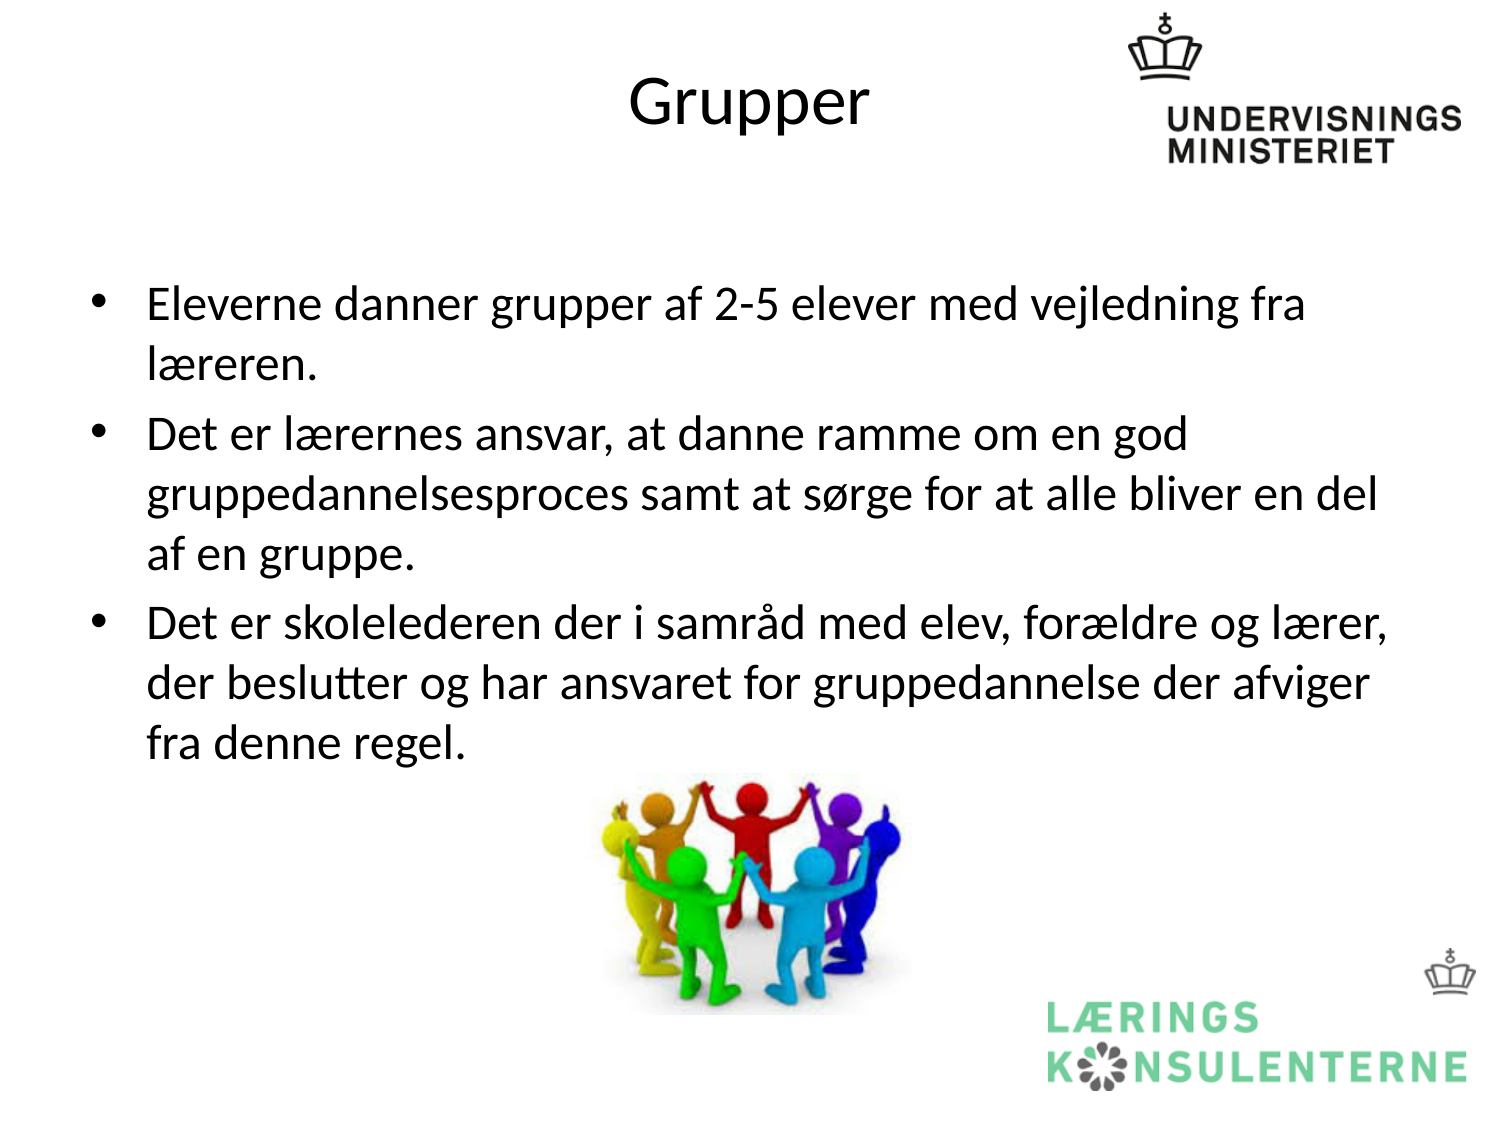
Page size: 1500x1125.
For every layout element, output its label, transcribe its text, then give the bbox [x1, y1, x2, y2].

picture [1127, 1, 1461, 176]
picture [548, 773, 951, 1015]
picture [1048, 948, 1476, 1091]
title Grupper [75, 45, 1425, 233]
list Eleverne danner grupper af 2-5 elever med vejledning fra læreren. Det er lærernes ansvar, at danne ramme om en god gruppedannelsesproces samt at sørge for at alle bliver en del af en gruppe. Det er skolelederen der i samråd med elev, forældre og lærer, der beslutter og har ansvaret for gruppedannelse der afviger fra denne regel. [75, 262, 1425, 1005]
